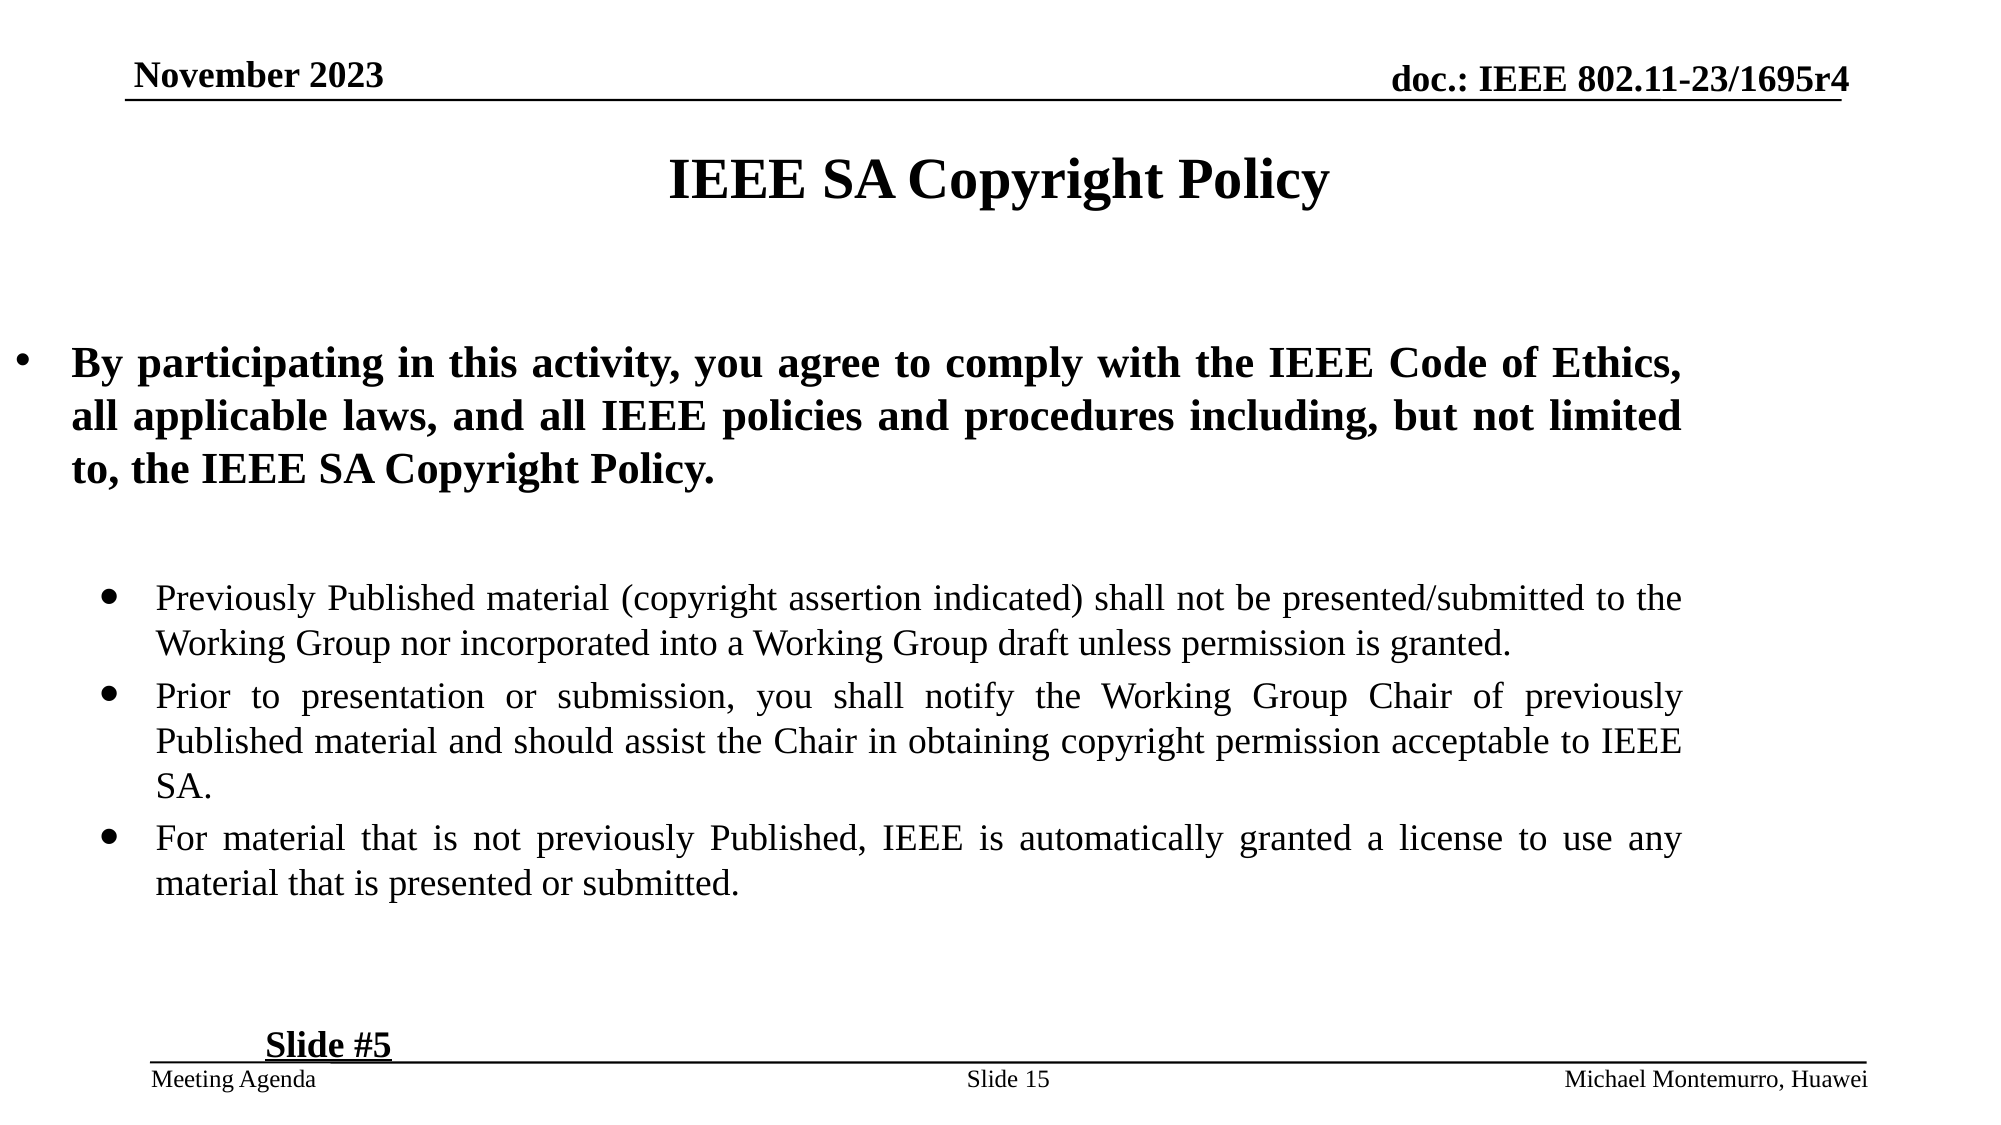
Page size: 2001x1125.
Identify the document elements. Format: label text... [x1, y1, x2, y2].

text_box Slide #5 [250, 1012, 407, 1073]
text_box IEEE SA Copyright Policy [362, 87, 1638, 263]
list By participating in this activity, you agree to comply with the IEEE Code of Ethics, all applicable laws, and all IEEE policies and procedures including, but not limited to, the IEEE SA Copyright Policy. Previously Published material (copyright assertion indicated) shall not be presented/submitted to the Working Group nor incorporated into a Working Group draft unless permission is granted. Prior to presentation or submission, you shall notify the Working Group Chair of previously Published material and should assist the Chair in obtaining copyright permission acceptable to IEEE SA. For material that is not previously Published, IEEE is automatically granted a license to use any material that is presented or submitted. [0, 324, 1700, 1000]
footer Michael Montemurro, Huawei [1266, 1061, 1869, 1093]
slide_number Slide 15 [964, 1061, 1053, 1093]
